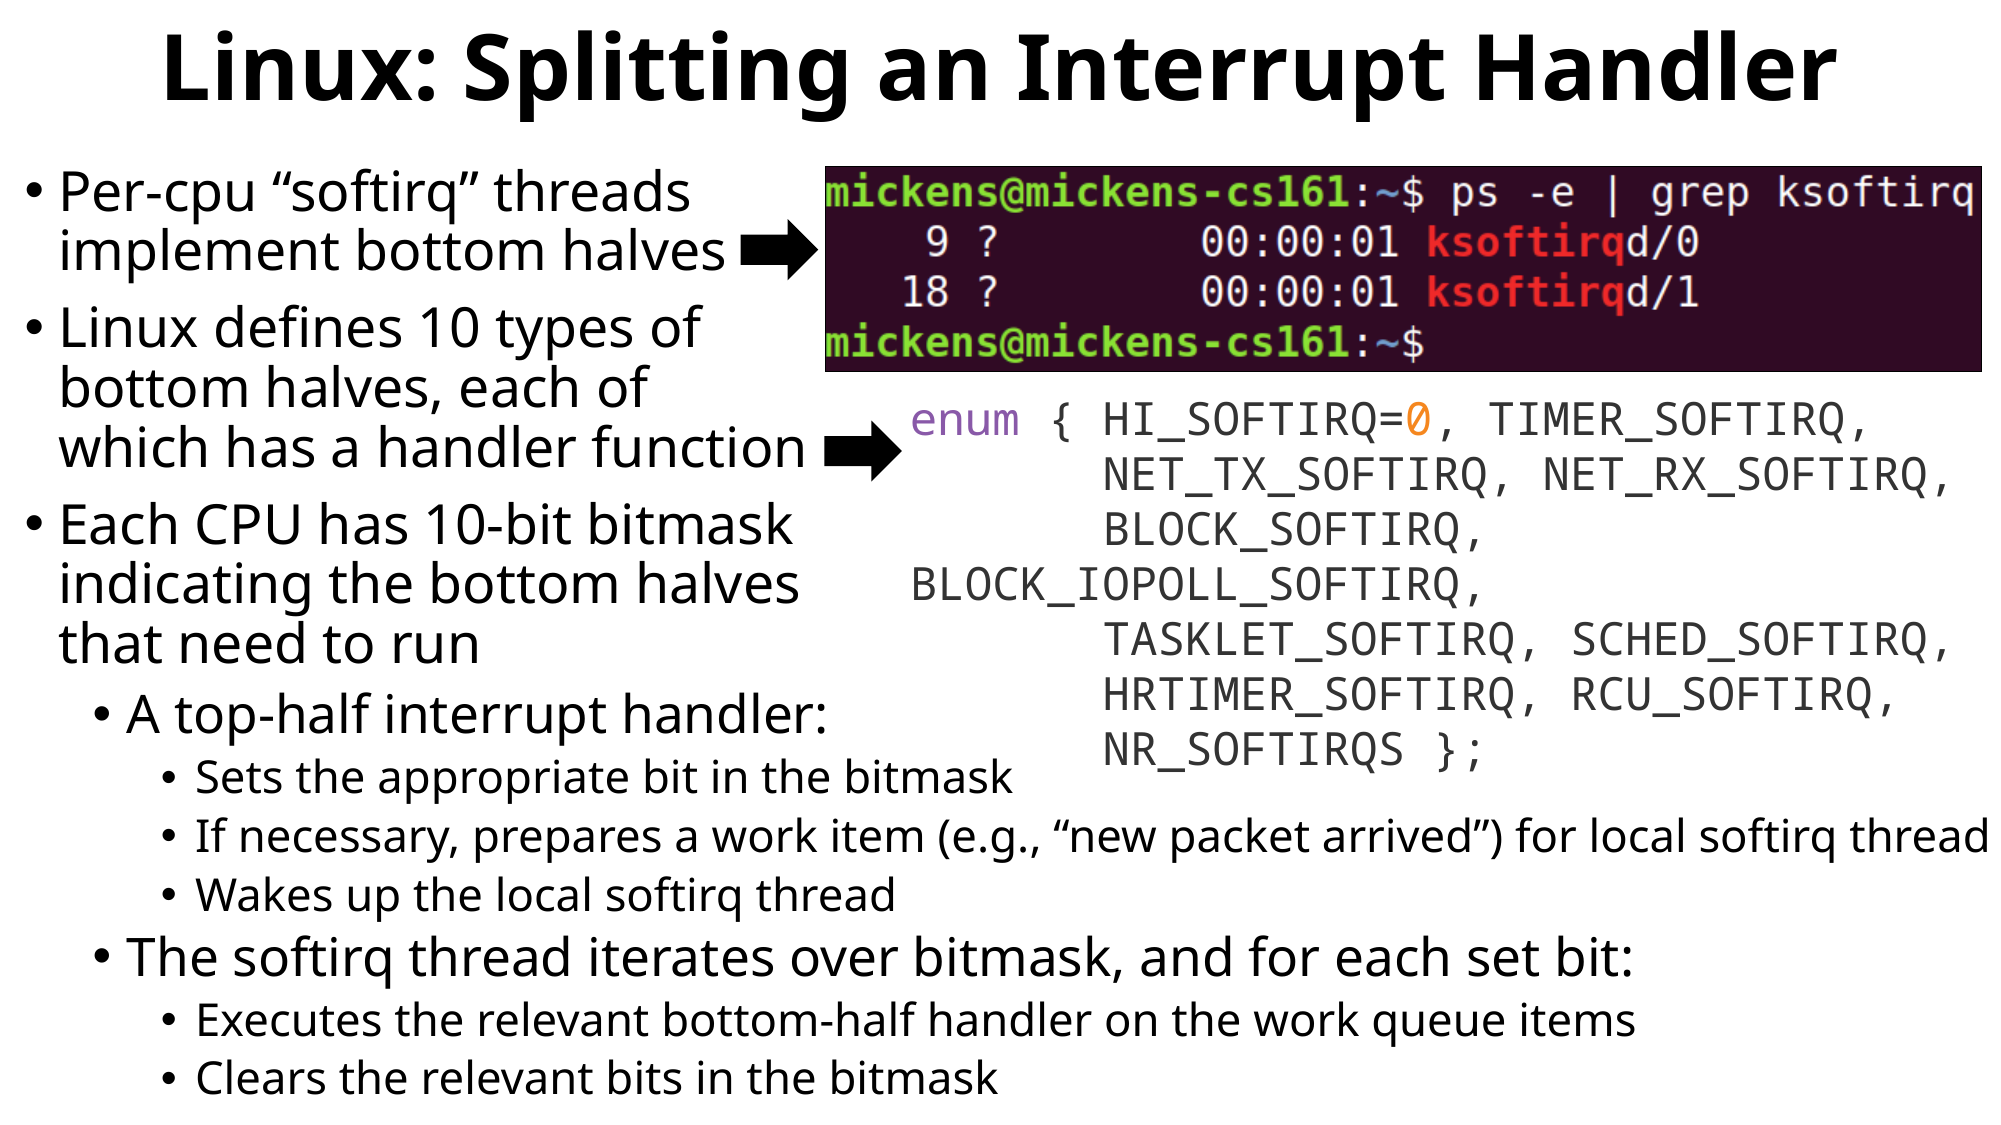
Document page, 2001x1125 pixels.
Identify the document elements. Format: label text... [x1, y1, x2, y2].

text_box enum { HI_SOFTIRQ=0, TIMER_SOFTIRQ, NET_TX_SOFTIRQ, NET_RX_SOFTIRQ, BLOCK_SOFTIRQ, BLOCK_IOPOLL_SOFTIRQ, TASKLET_SOFTIRQ, SCHED_SOFTIRQ, HRTIMER_SOFTIRQ, RCU_SOFTIRQ, NR_SOFTIRQS }; [910, 389, 2000, 680]
text_box A top-half interrupt handler: Sets the appropriate bit in the bitmask If necessary, prepares a work item (e.g., “new packet arrived”) for local softirq thread Wakes up the local softirq thread The softirq thread iterates over bitmask, and for each set bit: Executes the relevant bottom-half handler on the work queue items Clears the relevant bits in the bitmask [9, 680, 2000, 1125]
title Linux: Splitting an Interrupt Handler [137, 0, 1863, 180]
list Per-cpu “softirq” threads implement bottom halves Linux defines 10 types of bottom halves, each of which has a handler function Each CPU has 10-bit bitmask indicating the bottom halves that need to run [9, 155, 829, 680]
text_box [824, 420, 902, 482]
text_box [740, 219, 819, 281]
picture [825, 166, 1982, 372]
